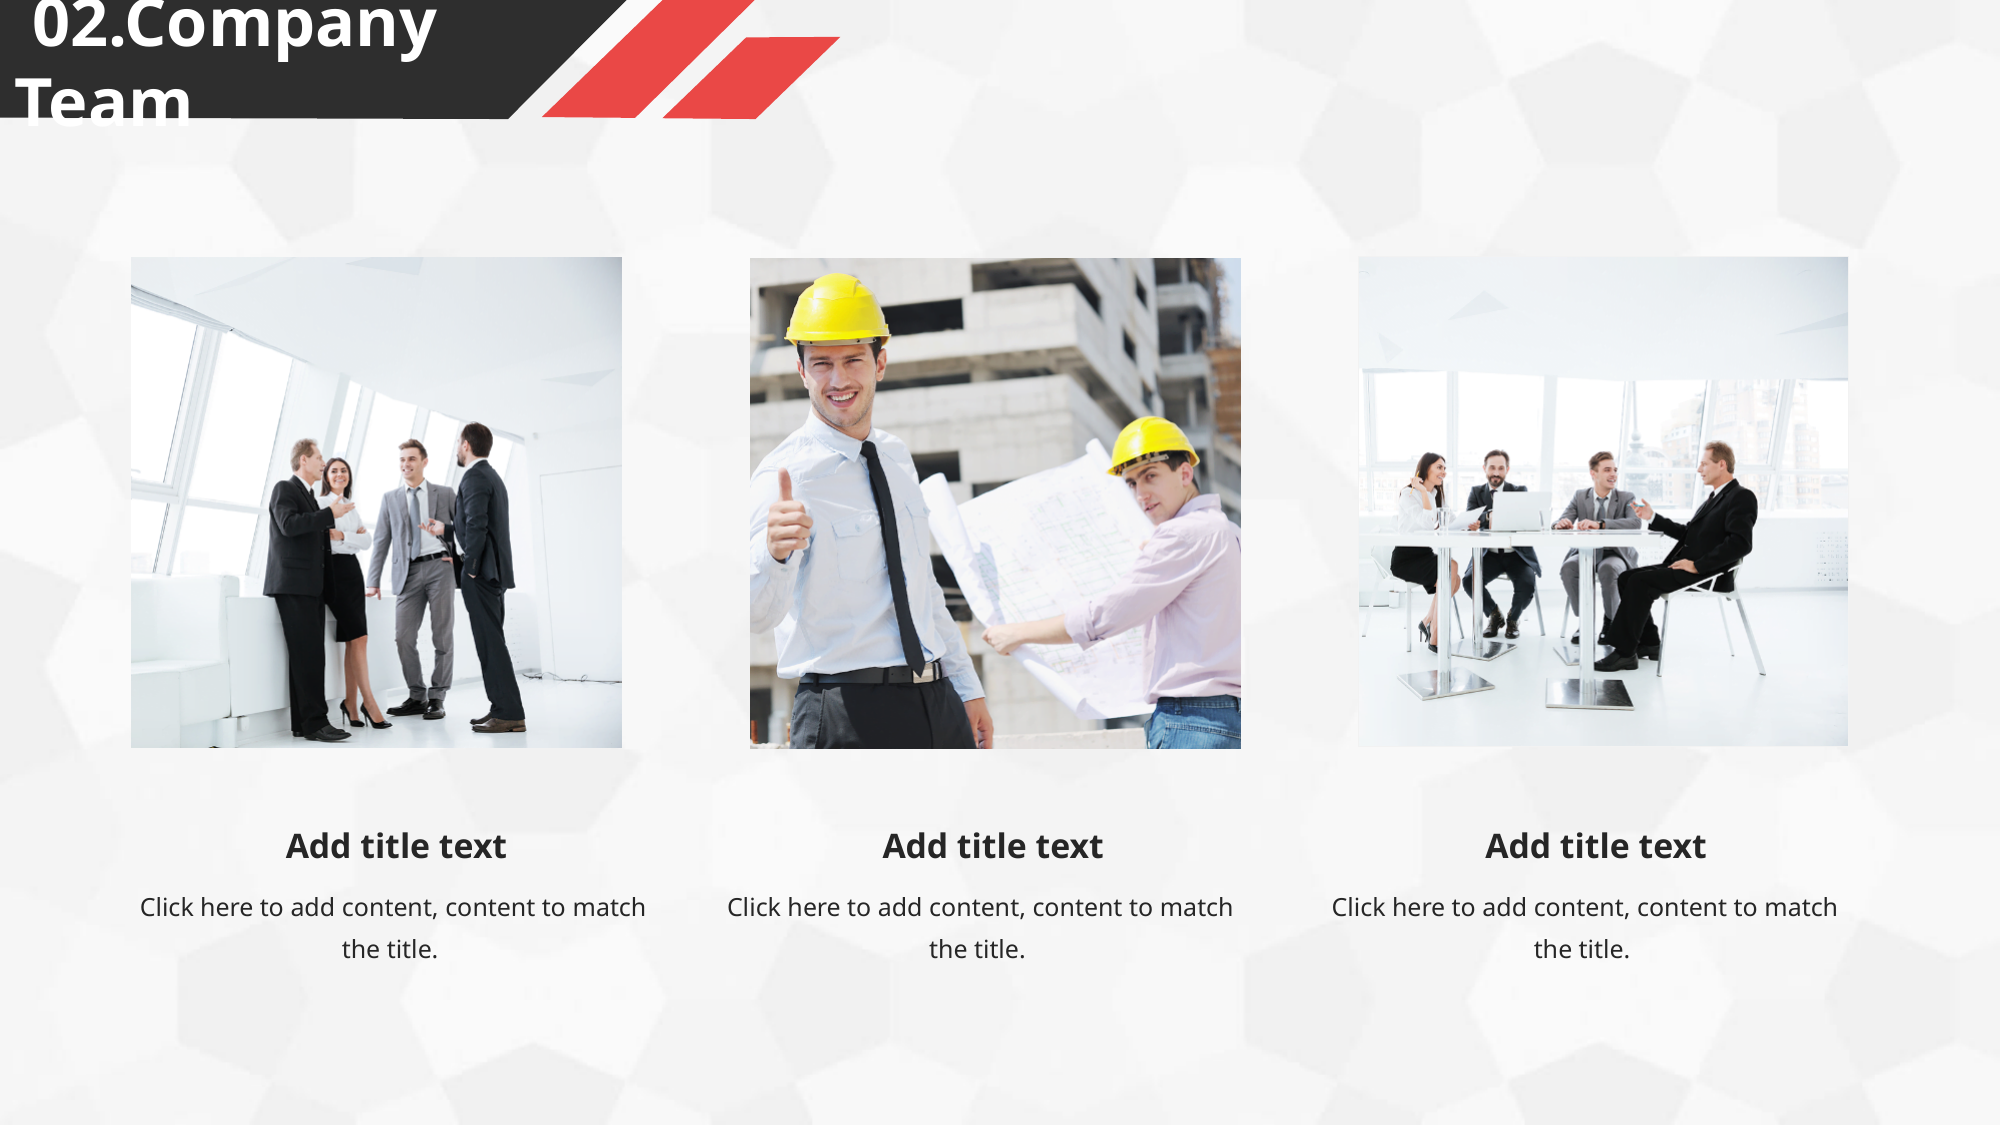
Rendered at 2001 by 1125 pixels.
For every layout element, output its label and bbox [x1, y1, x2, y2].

picture [0, 0, 2000, 1125]
text_box [722, 816, 1280, 1023]
text_box [131, 816, 677, 1045]
text_box [0, 0, 841, 120]
text_box [1324, 816, 1883, 1018]
